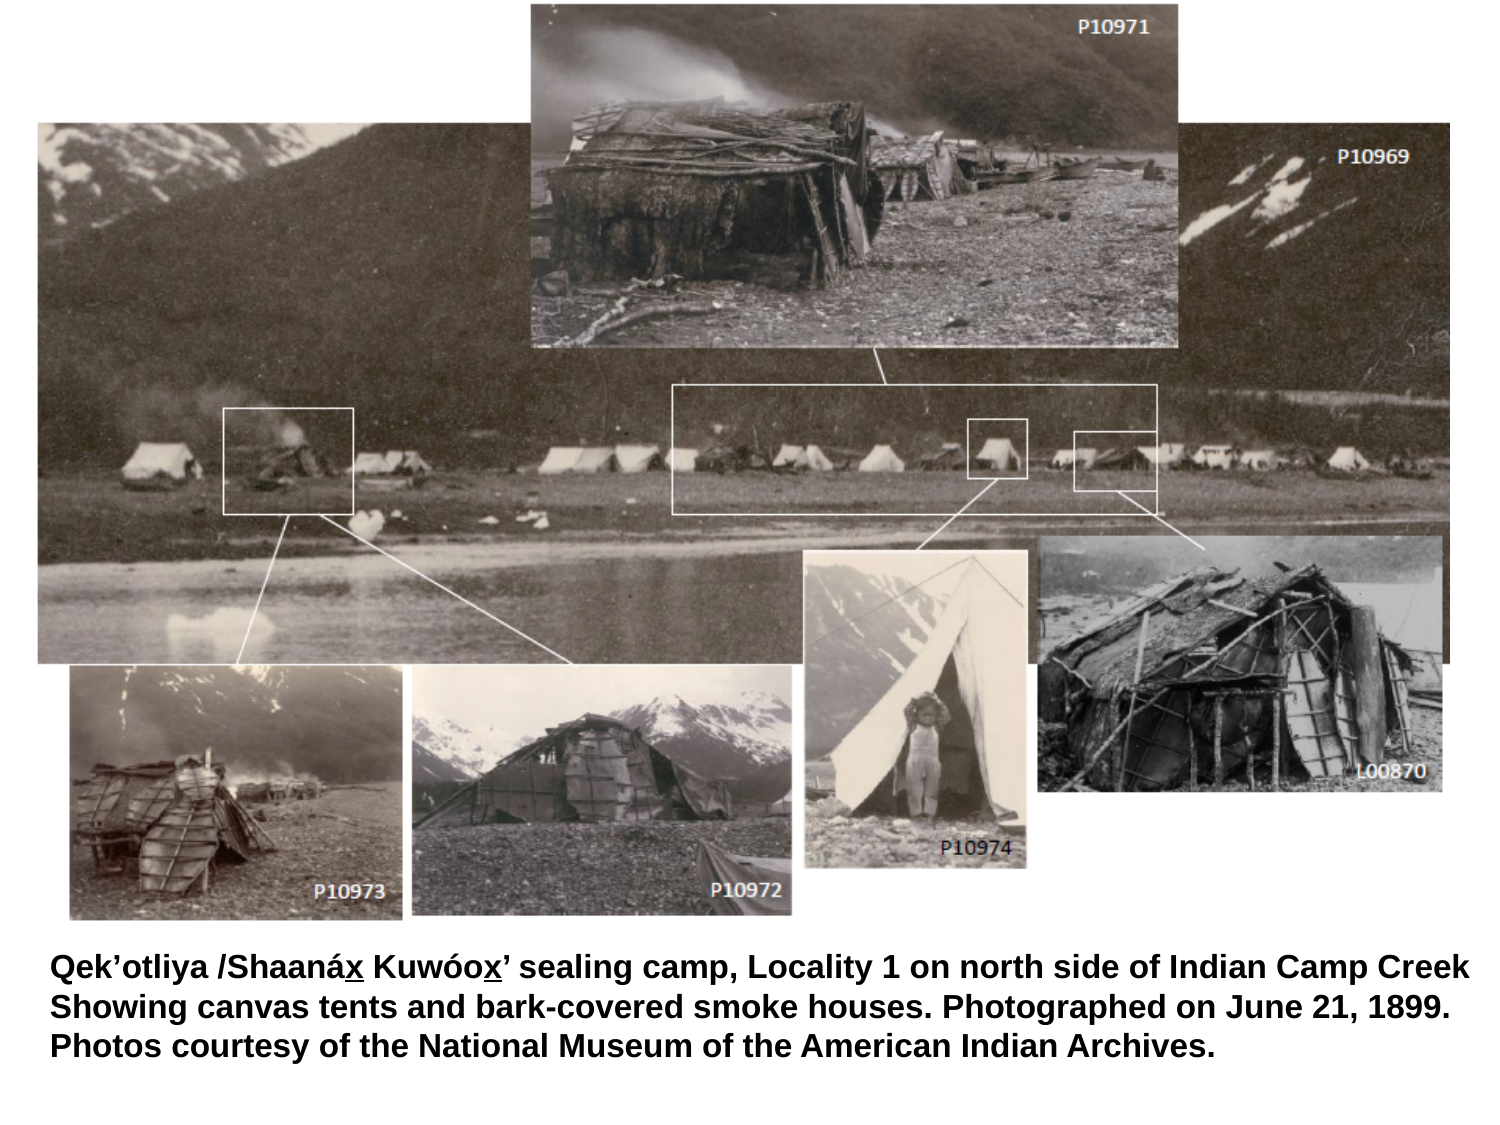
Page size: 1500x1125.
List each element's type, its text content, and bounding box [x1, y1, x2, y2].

picture [37, 0, 1451, 926]
text_box Qek’otliya /Shaanáx Kuwóox’ sealing camp, Locality 1 on north side of Indian Camp Creek Showing canvas tents and bark-covered smoke houses. Photographed on June 21, 1899. Photos courtesy of the National Museum of the American Indian Archives. [35, 937, 1487, 1072]
